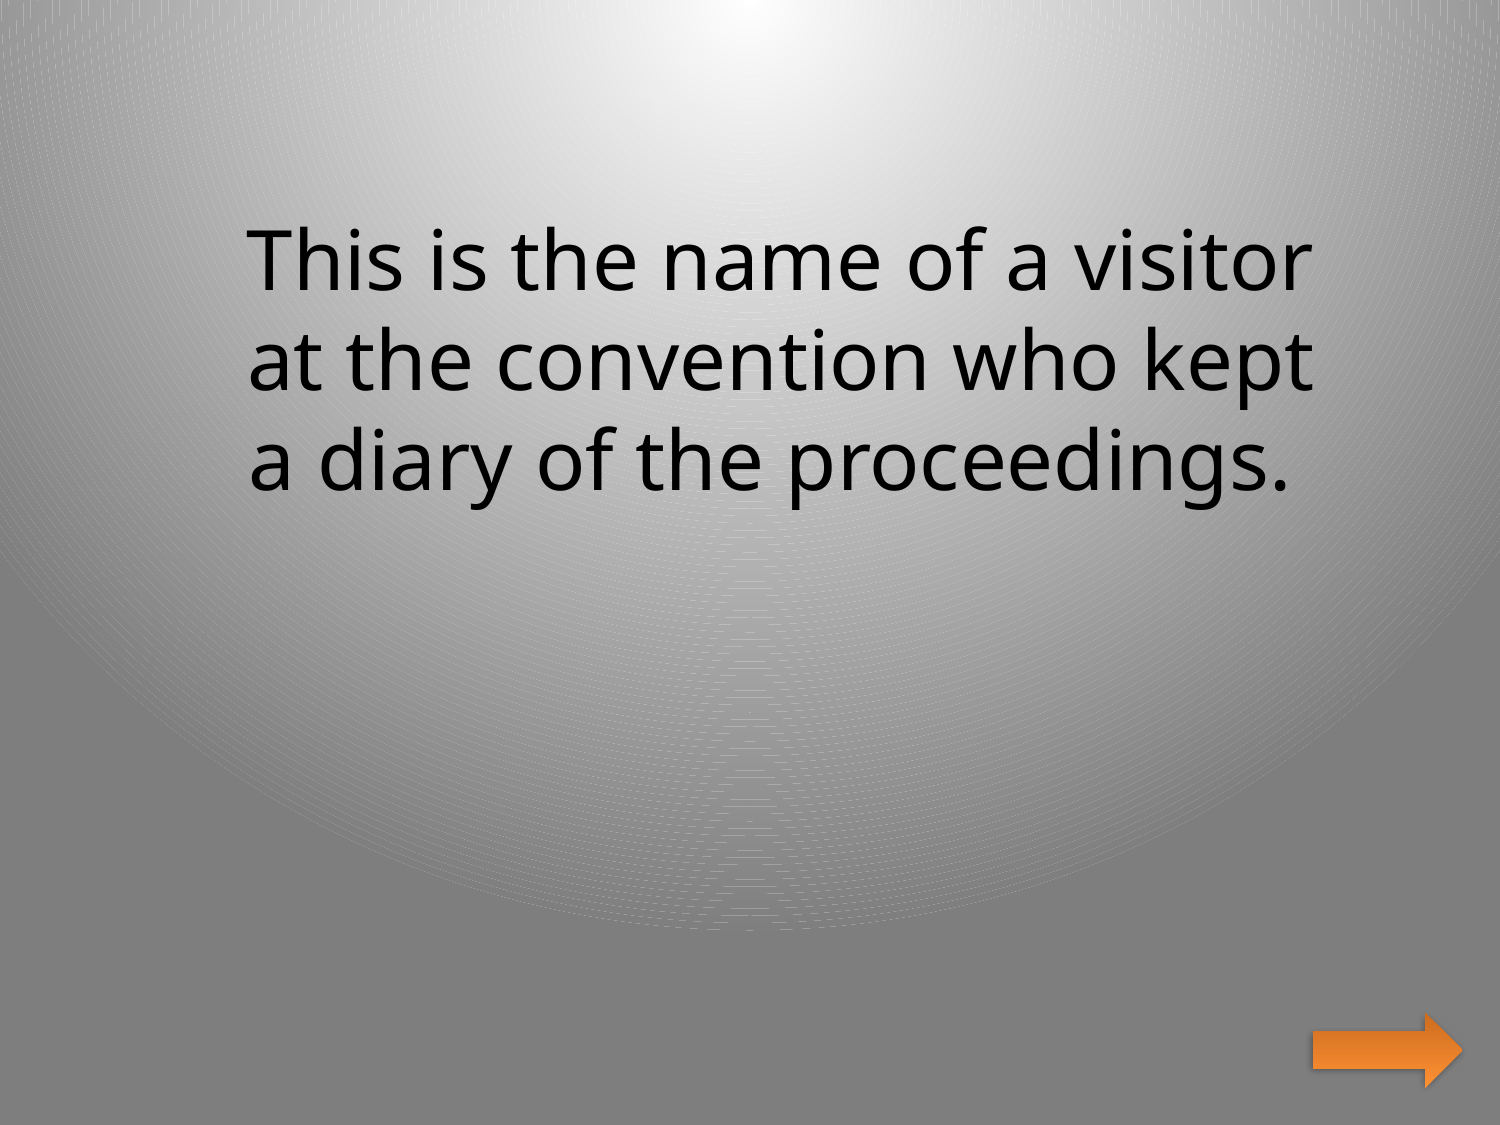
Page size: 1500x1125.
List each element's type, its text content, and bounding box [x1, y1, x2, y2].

text_box [1312, 1012, 1463, 1088]
text_box This is the name of a visitor at the convention who kept a diary of the proceedings. [224, 200, 1338, 515]
